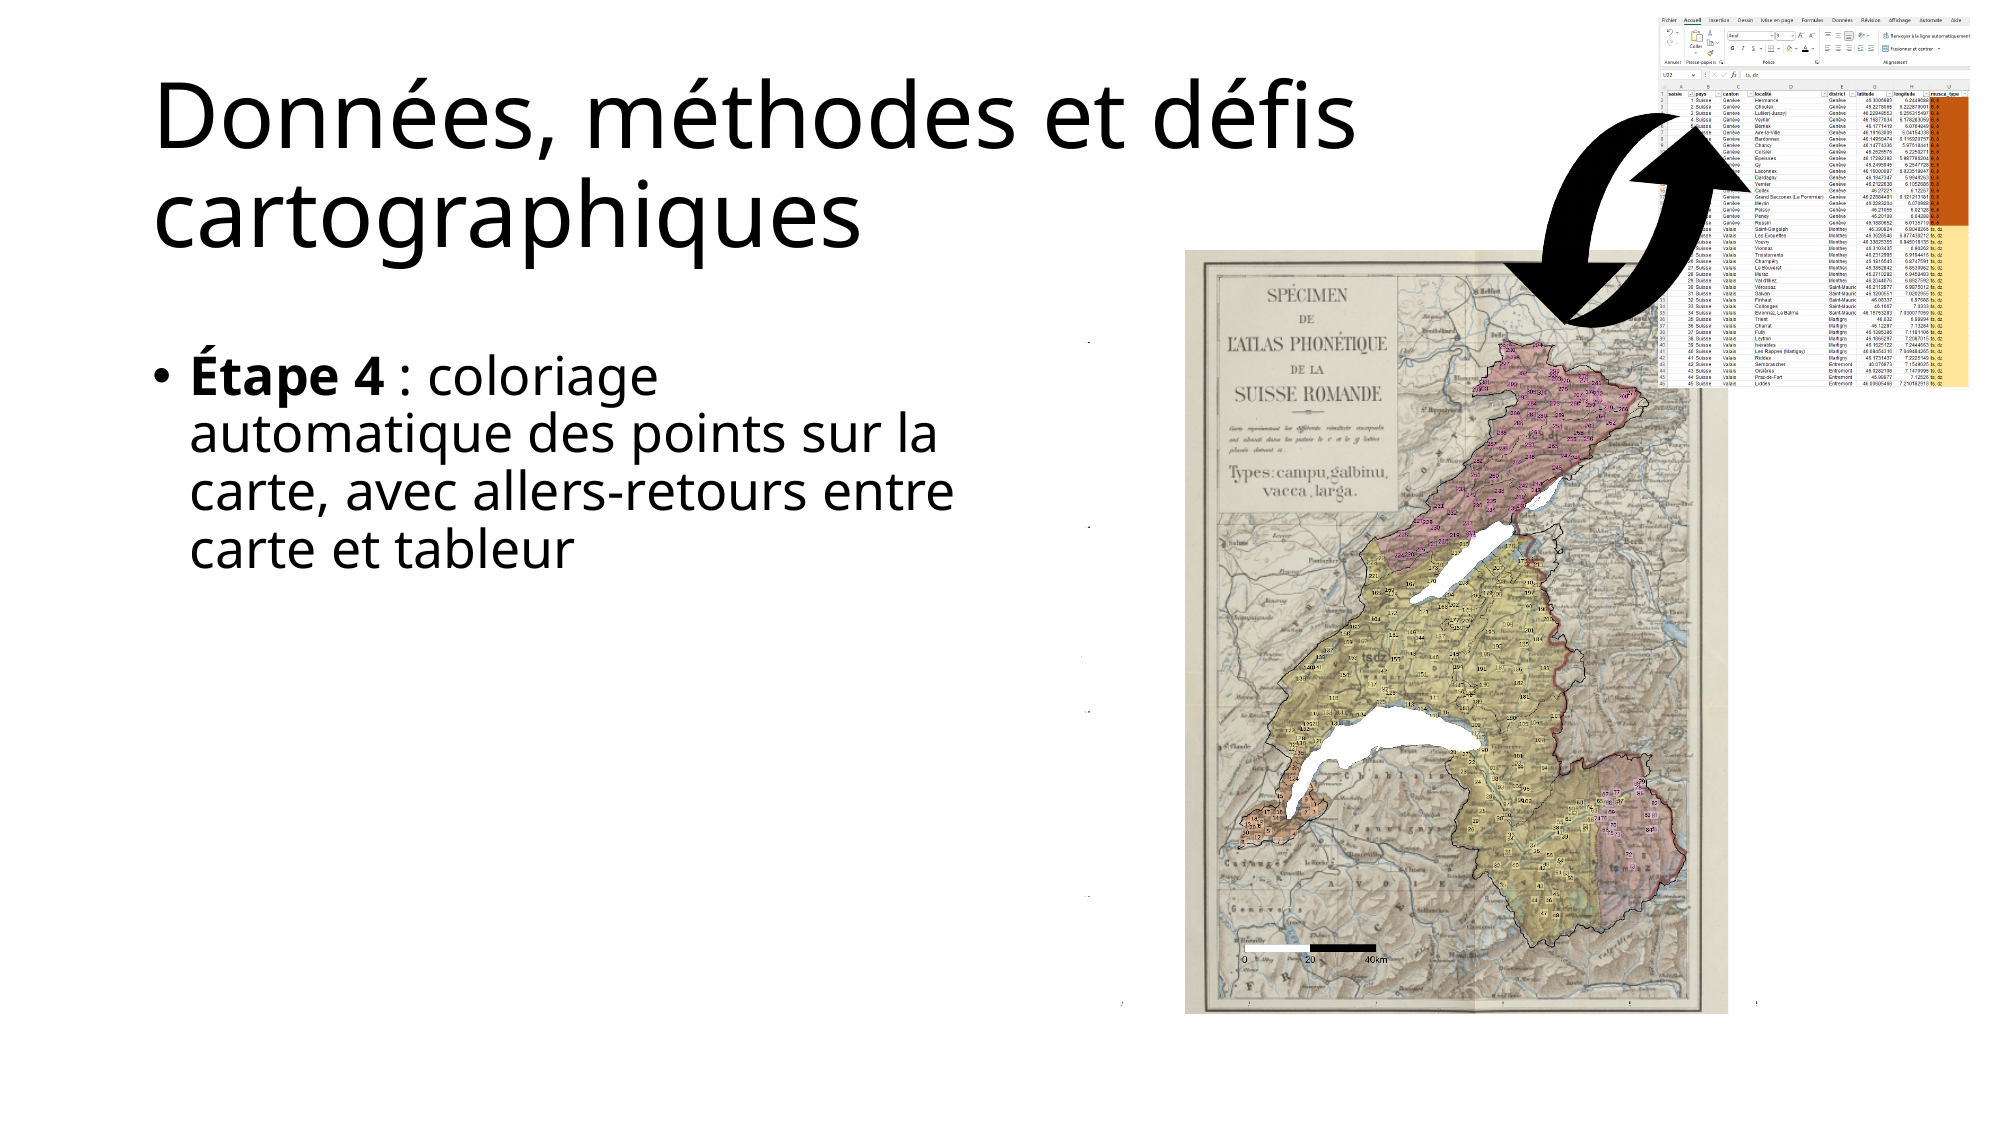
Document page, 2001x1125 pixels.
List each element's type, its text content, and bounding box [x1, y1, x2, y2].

title Données, méthodes et défis cartographiques [137, 59, 1658, 278]
list Étape 4 : coloriage automatique des points sur la carte, avec allers-retours entre carte et tableur Étape 5 : Une fois la couleur des points stabilisée, deux méthodes pour interpoler : avec des polygones de Thiessen, avec un algoirthme d’interpolation sur une grille (package kknn de R) [137, 299, 988, 1014]
picture [1077, 17, 1970, 1017]
